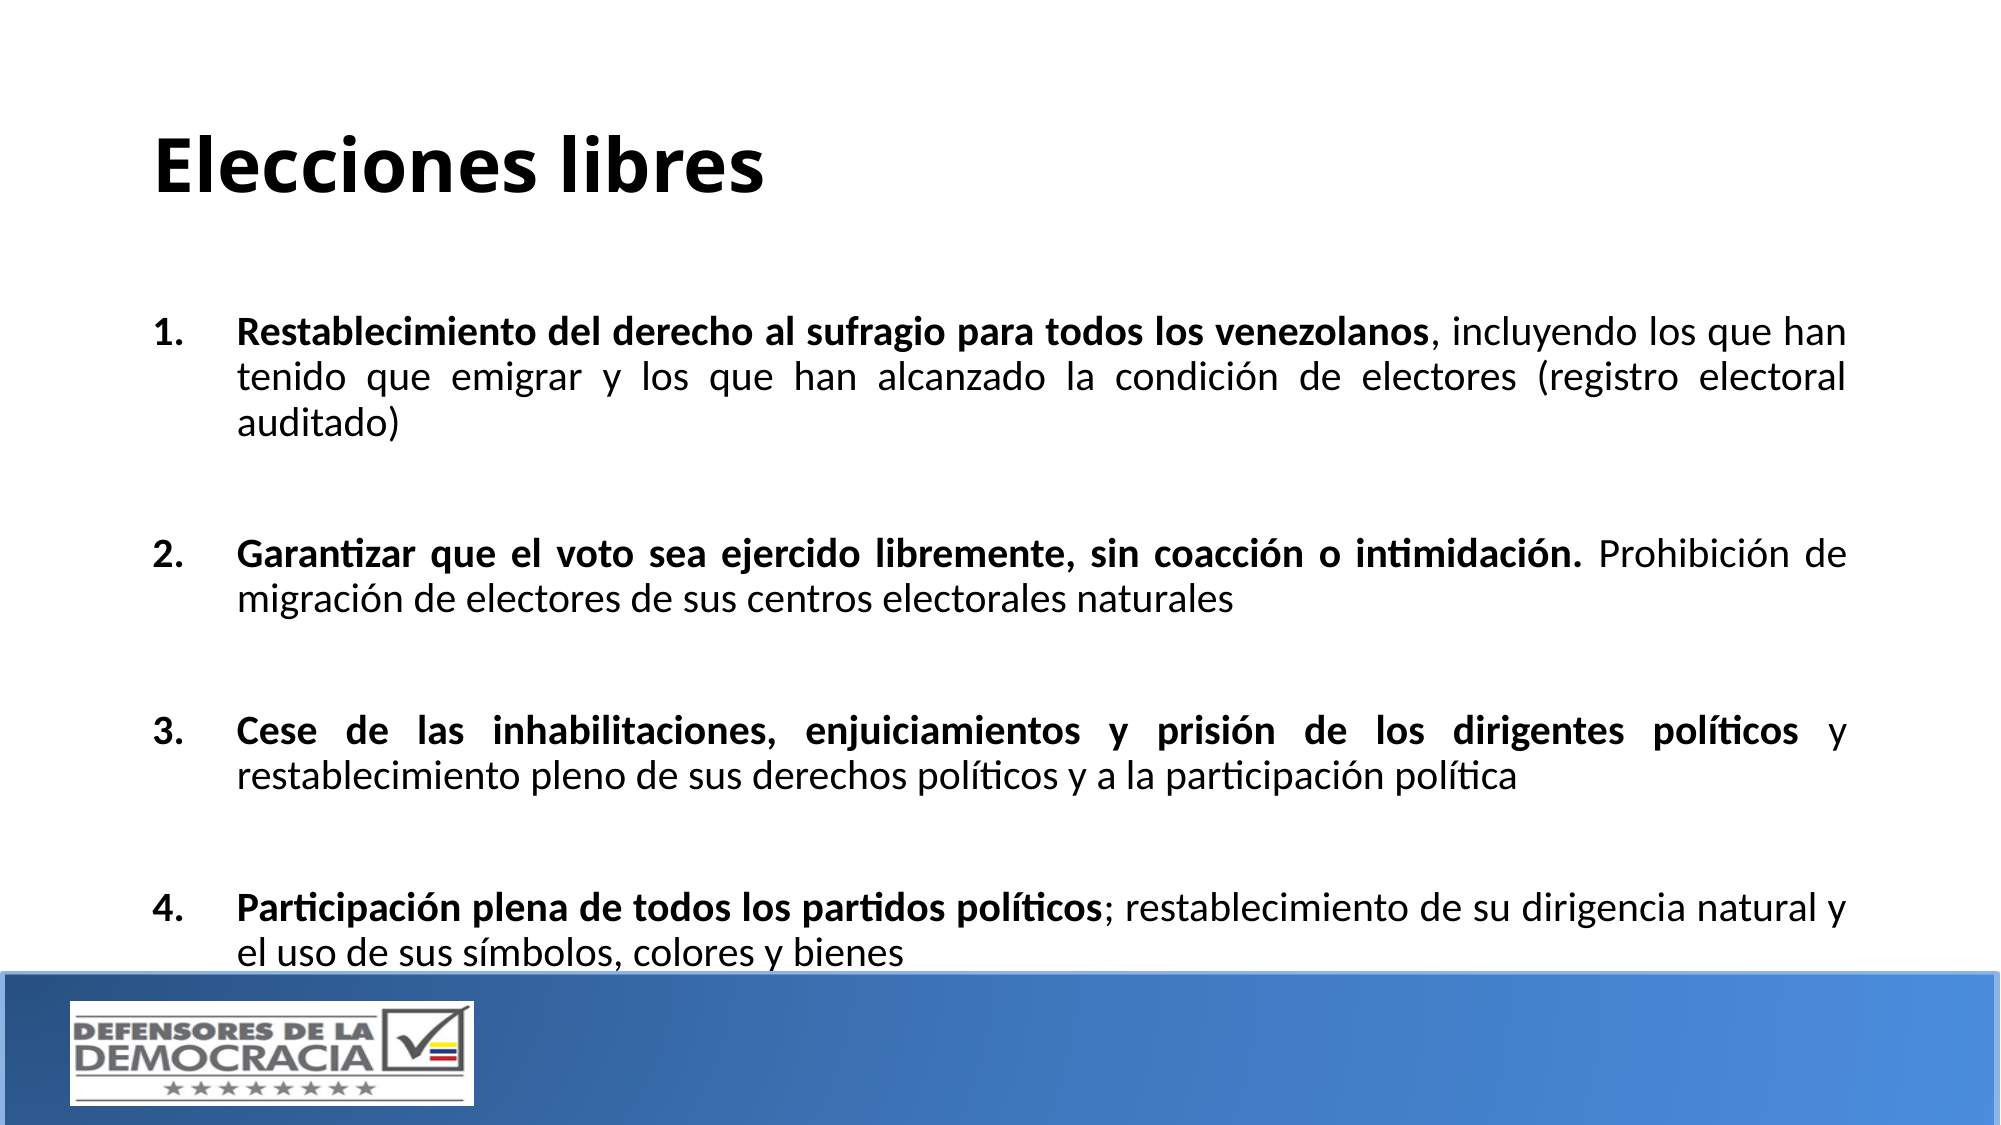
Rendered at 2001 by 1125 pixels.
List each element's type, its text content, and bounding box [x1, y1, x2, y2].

title Elecciones libres [137, 59, 1863, 278]
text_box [0, 971, 2000, 1125]
list Restablecimiento del derecho al sufragio para todos los venezolanos, incluyendo los que han tenido que emigrar y los que han alcanzado la condición de electores (registro electoral auditado) Garantizar que el voto sea ejercido libremente, sin coacción o intimidación. Prohibición de migración de electores de sus centros electorales naturales Cese de las inhabilitaciones, enjuiciamientos y prisión de los dirigentes políticos y restablecimiento pleno de sus derechos políticos y a la participación política Participación plena de todos los partidos políticos; restablecimiento de su dirigencia natural y el uso de sus símbolos, colores y bienes [137, 302, 1863, 971]
